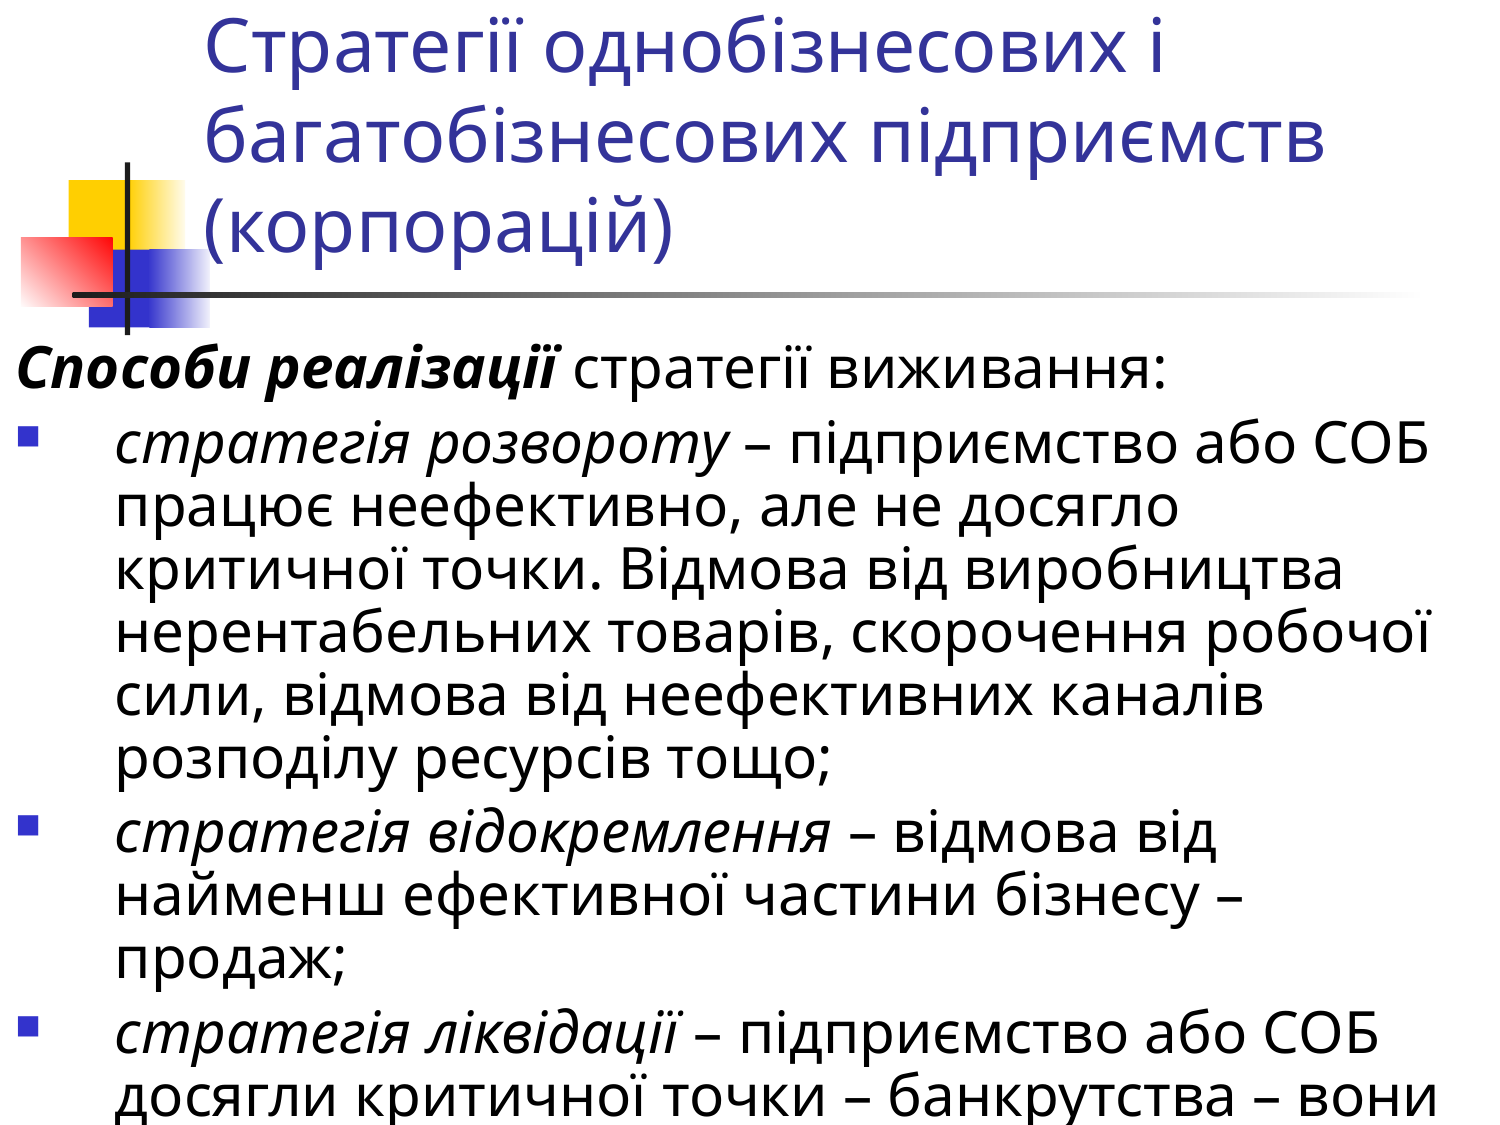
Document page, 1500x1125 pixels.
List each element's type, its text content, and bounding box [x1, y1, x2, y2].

title Стратегії однобізнесових і багатобізнесових підприємств (корпорацій) [188, 34, 1468, 276]
list Способи реалізації стратегії виживання: стратегія розвороту – підприємство або СОБ працює неефективно, але не досягло критичної точки. Відмова від виробництва нерентабельних товарів, скорочення робочої сили, відмова від неефективних каналів розподілу ресурсів тощо; стратегія відокремлення – відмова від найменш ефективної частини бізнесу – продаж; стратегія ліквідації – підприємство або СОБ досягли критичної точки – банкрутства – вони ліквідуються, а активи продаються. [0, 330, 1470, 1125]
